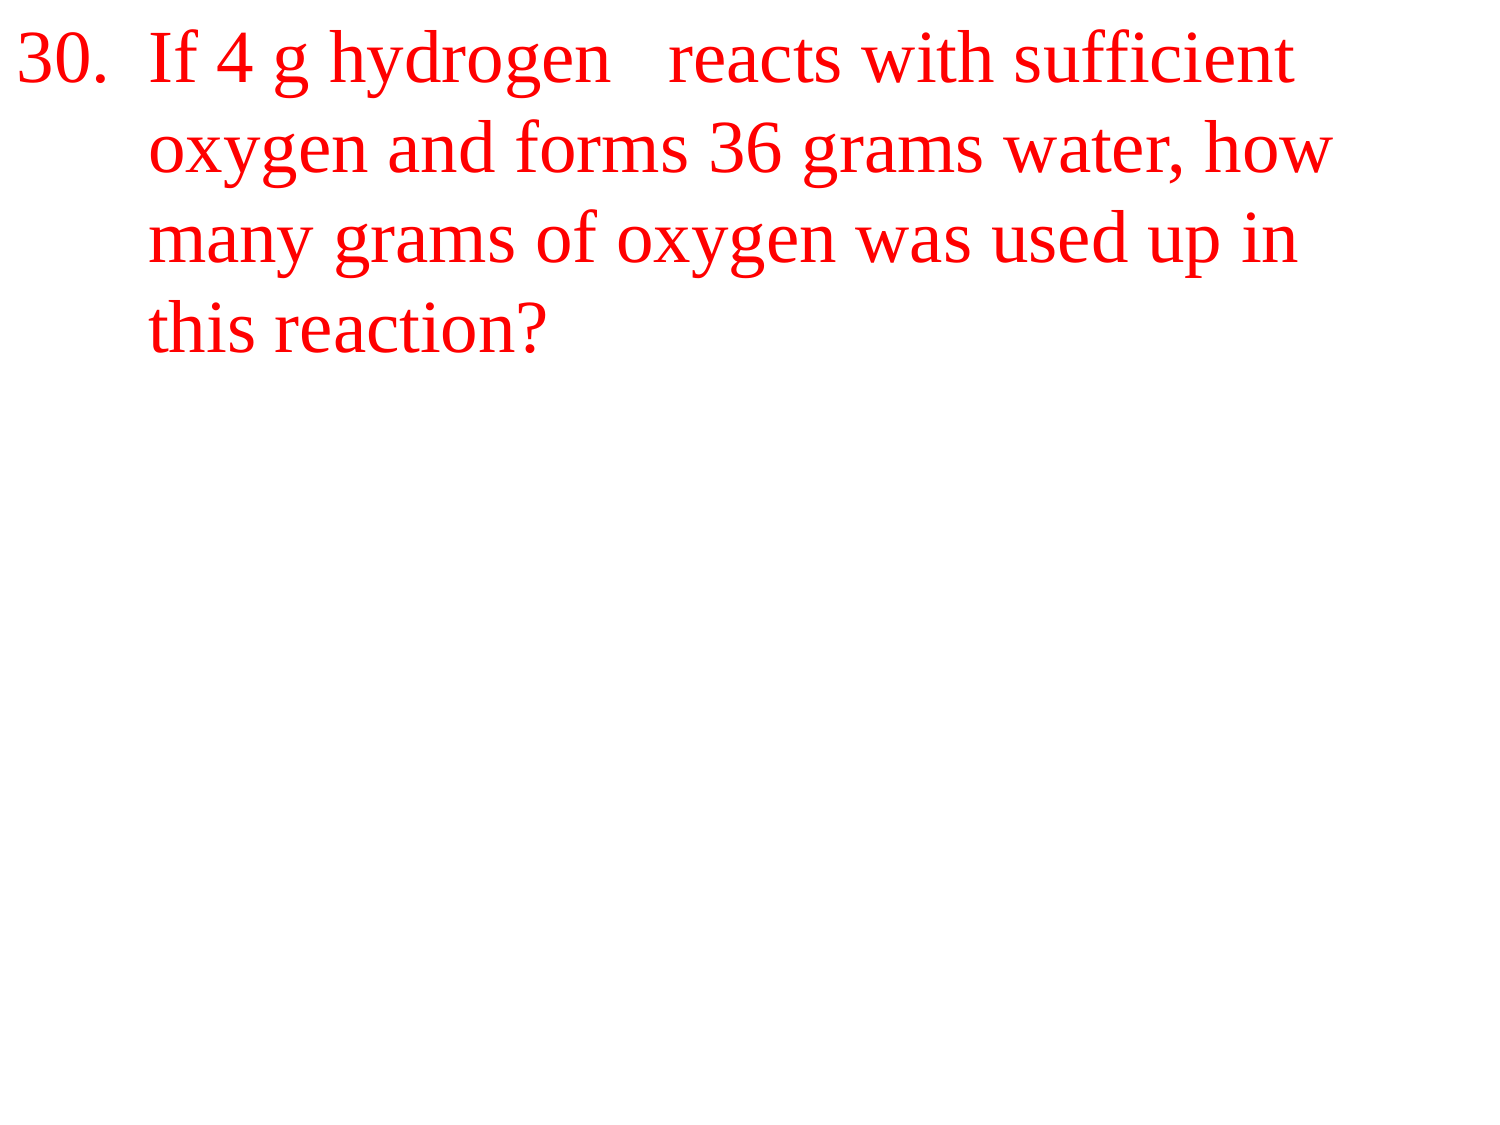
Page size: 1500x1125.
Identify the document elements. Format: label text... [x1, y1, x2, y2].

text_box 30. If 4 g hydrogen reacts with sufficient oxygen and forms 36 grams water, how many grams of oxygen was used up in this reaction? [2, 0, 1500, 491]
